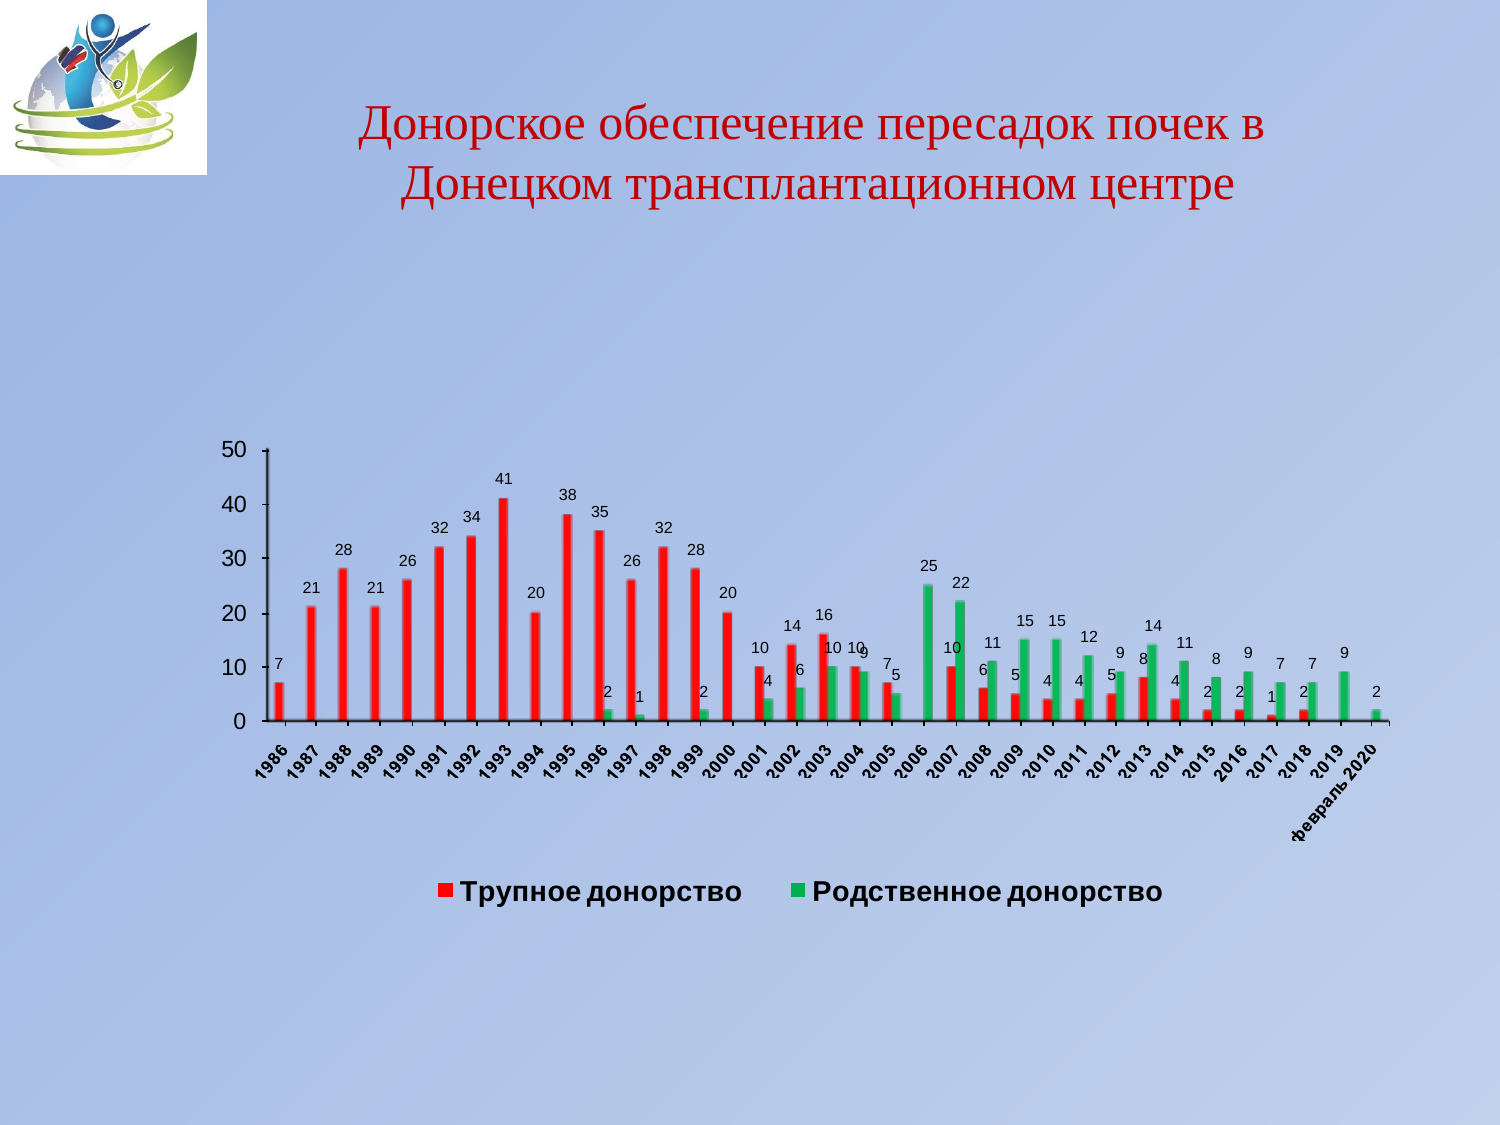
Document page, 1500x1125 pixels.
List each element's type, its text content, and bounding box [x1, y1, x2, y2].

text_box Донорское обеспечение пересадок почек в Донецком трансплантационном центре [143, 87, 1494, 213]
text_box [12, 394, 1500, 937]
picture [0, 0, 207, 175]
